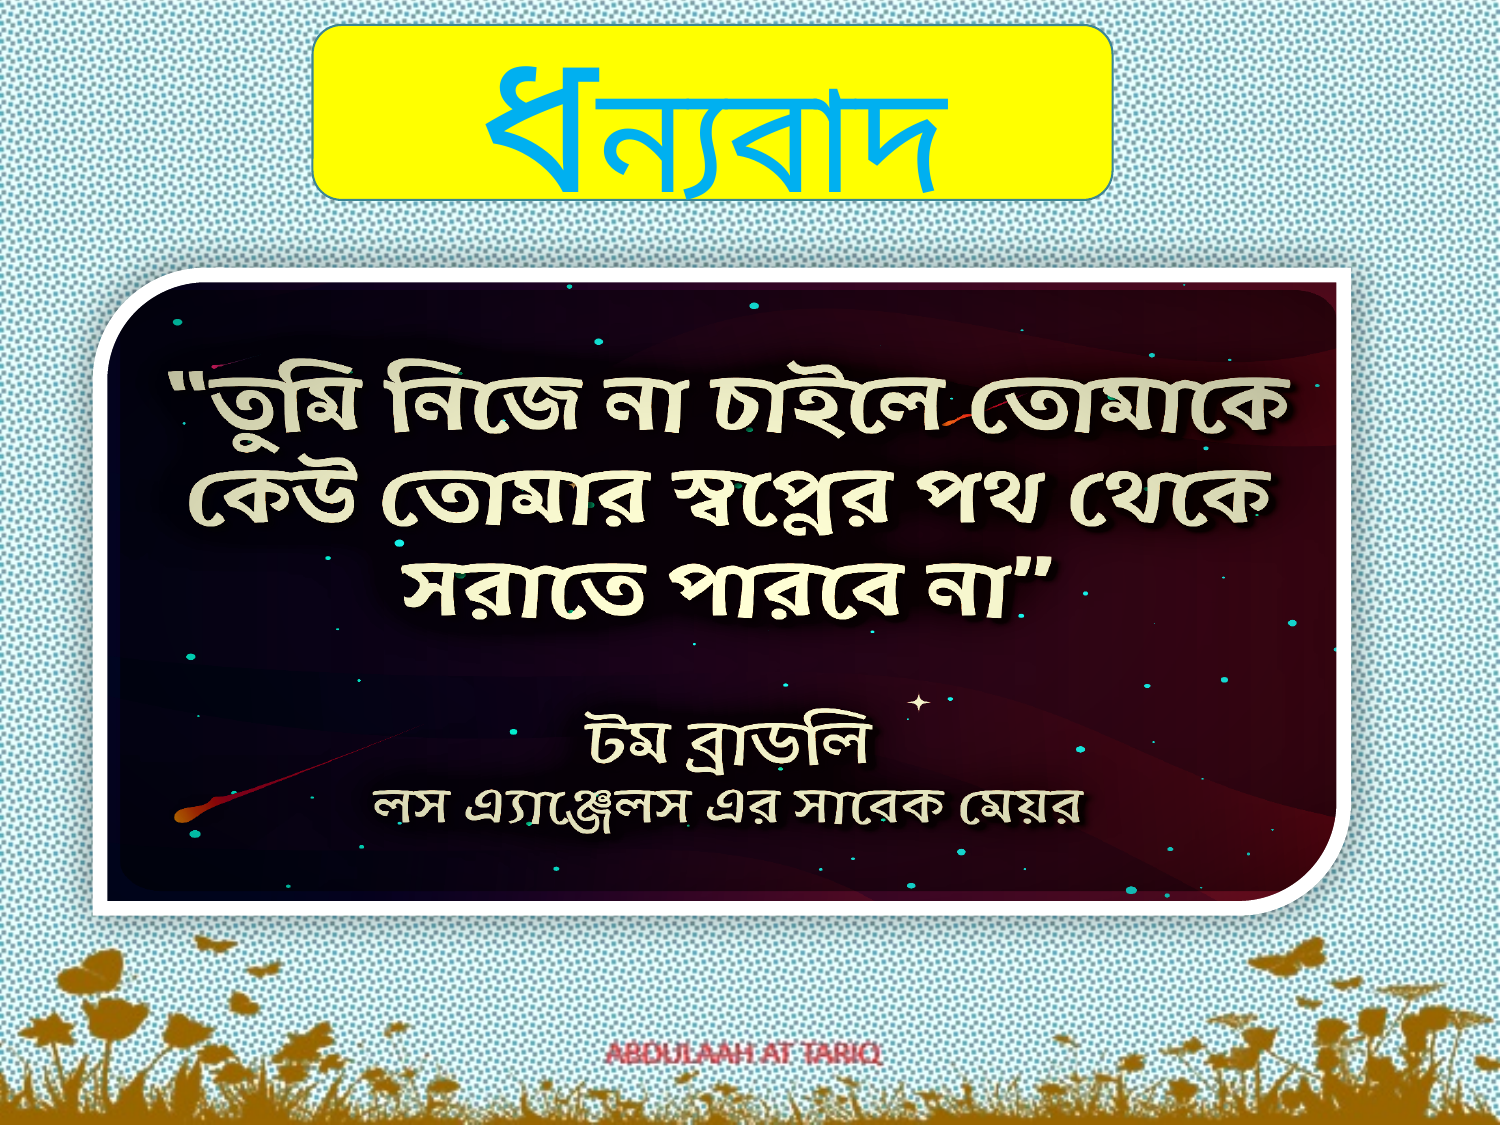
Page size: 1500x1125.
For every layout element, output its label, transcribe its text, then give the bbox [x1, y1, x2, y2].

text_box ধন্যবাদ [311, 23, 1114, 201]
picture [0, 0, 1500, 1125]
